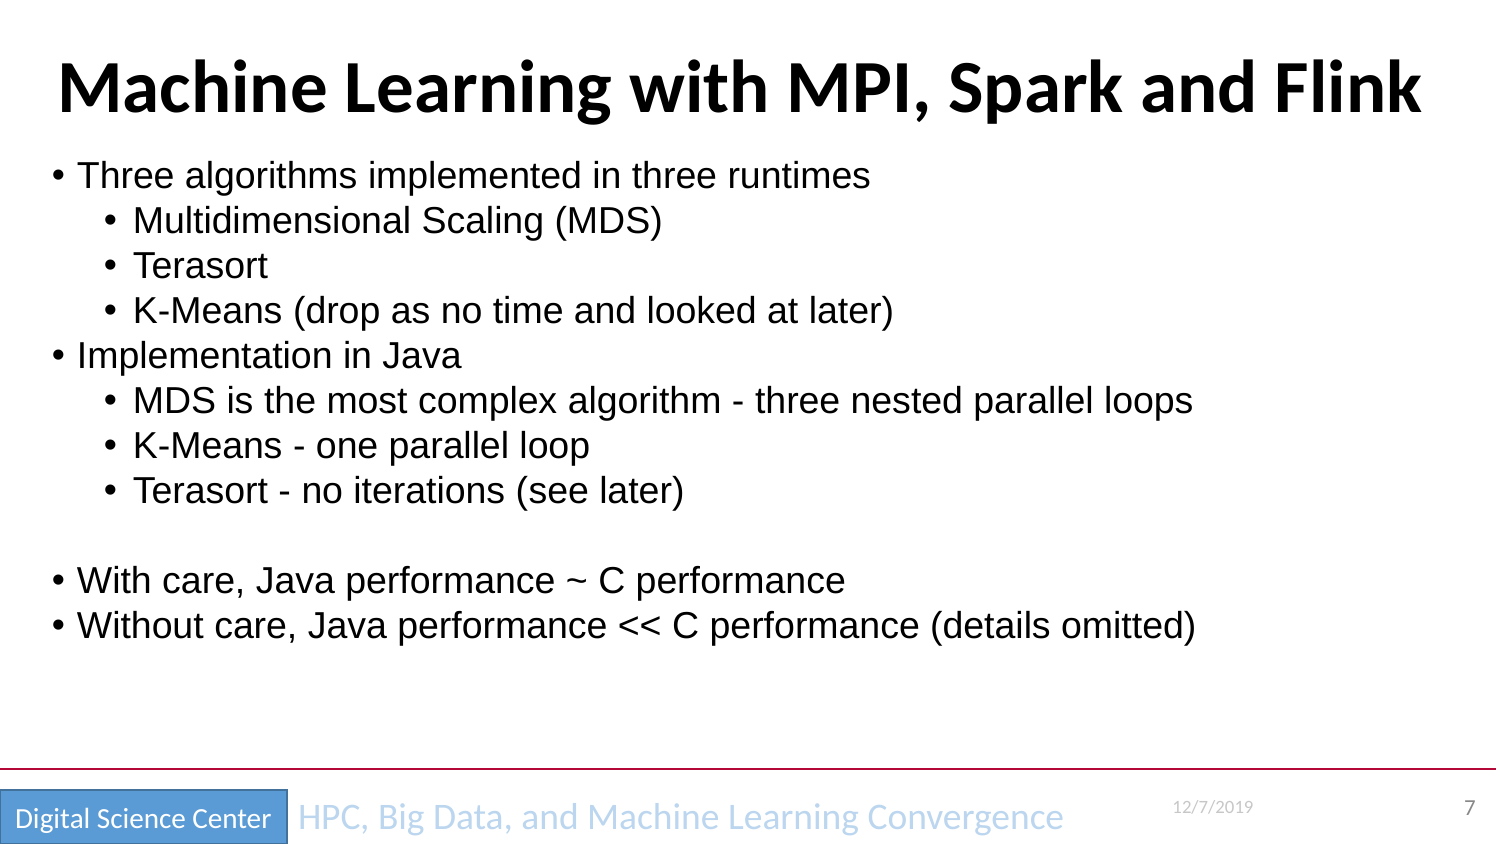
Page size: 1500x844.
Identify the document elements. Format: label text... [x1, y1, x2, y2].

title Machine Learning with MPI, Spark and Flink [46, 6, 1472, 170]
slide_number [1161, 783, 1321, 829]
slide_number 7 [1352, 783, 1488, 829]
list Three algorithms implemented in three runtimes Multidimensional Scaling (MDS) Terasort K-Means (drop as no time and looked at later) Implementation in Java MDS is the most complex algorithm - three nested parallel loops K-Means - one parallel loop Terasort - no iterations (see later) With care, Java performance ~ C performance Without care, Java performance << C performance (details omitted) [36, 145, 1421, 682]
